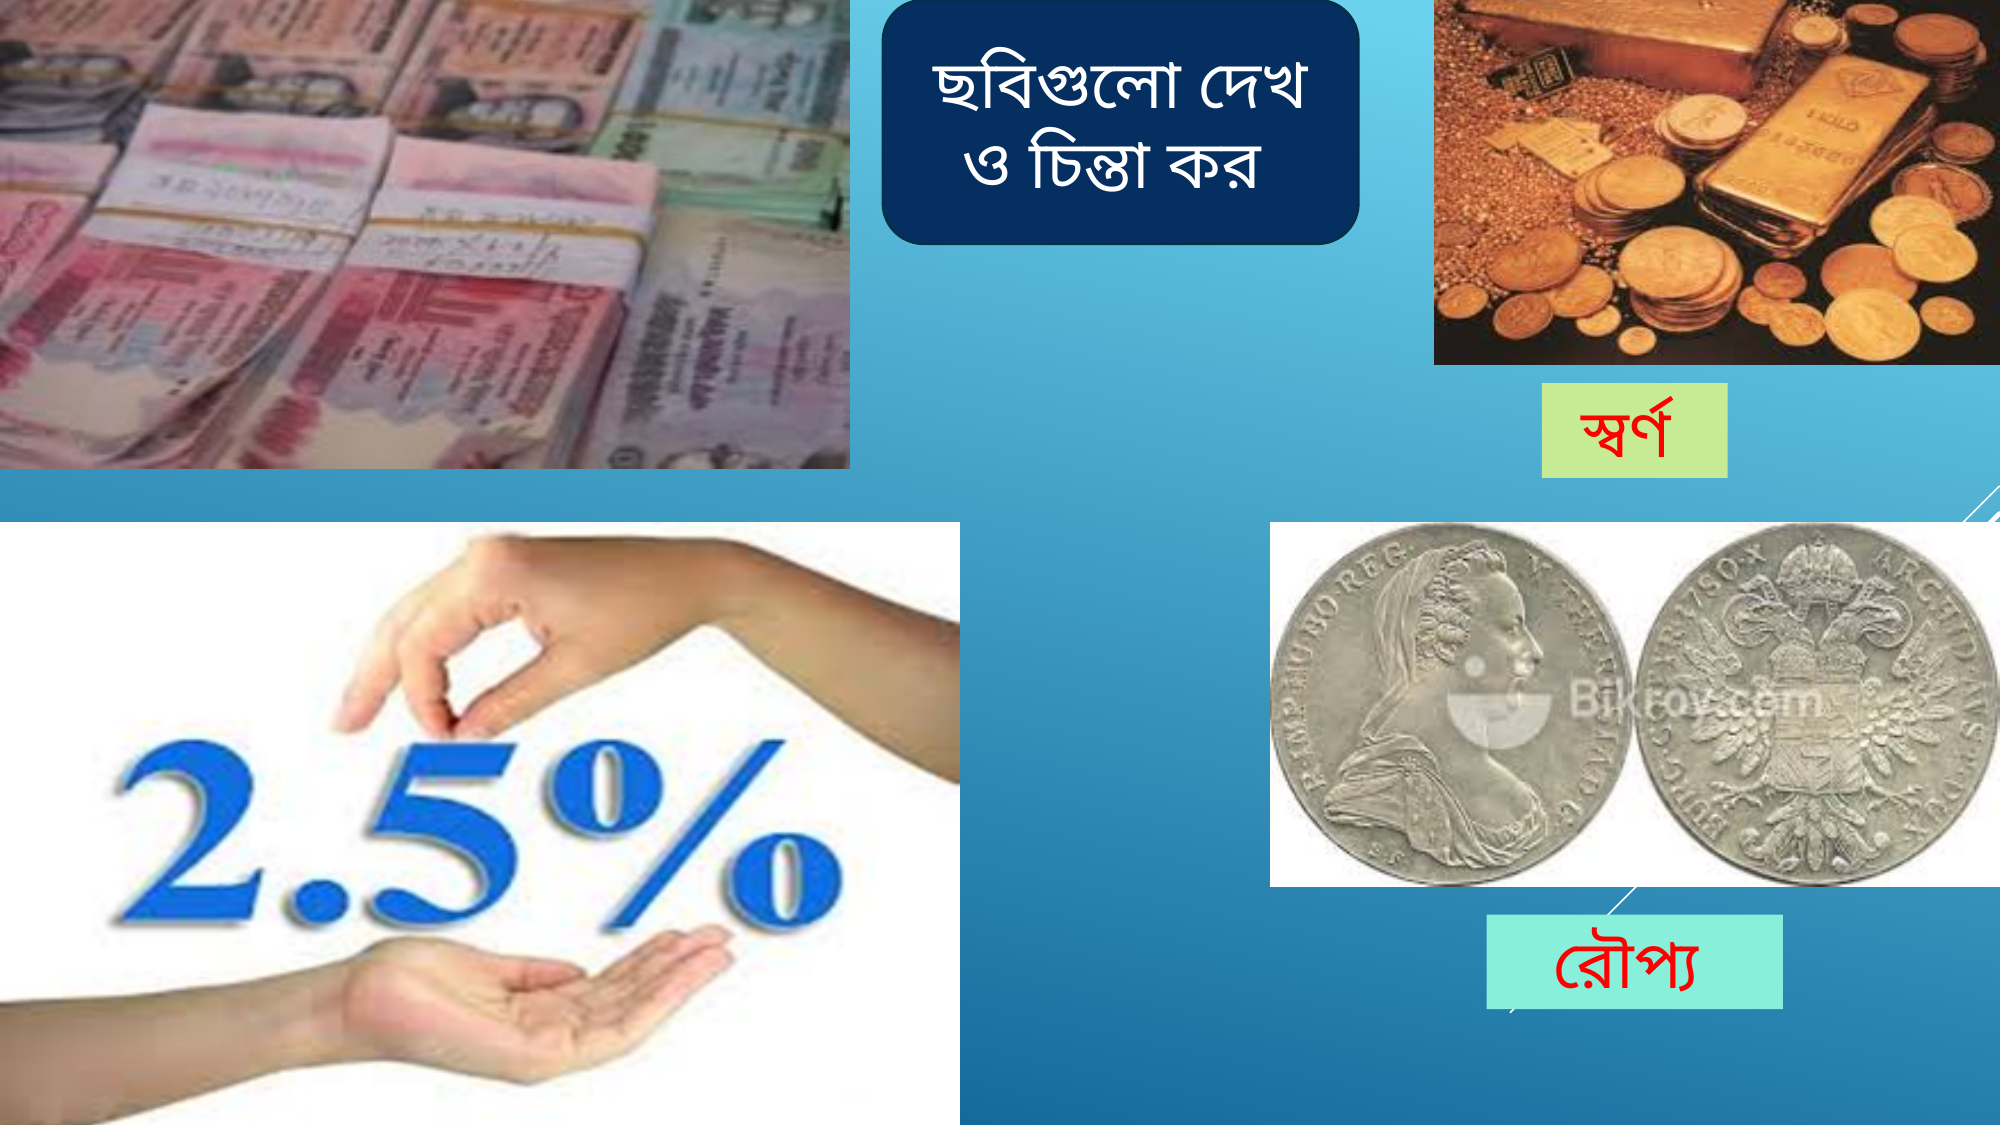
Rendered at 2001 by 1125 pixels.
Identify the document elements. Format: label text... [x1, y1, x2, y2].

picture [1270, 522, 2000, 887]
text_box ছবিগুলো দেখ ও চিন্তা কর [881, 0, 1360, 246]
text_box স্বর্ণ [1541, 383, 1728, 478]
picture [0, 0, 850, 470]
picture [1434, 0, 2000, 365]
text_box রৌপ্য [1486, 914, 1783, 1010]
picture [0, 522, 960, 1125]
